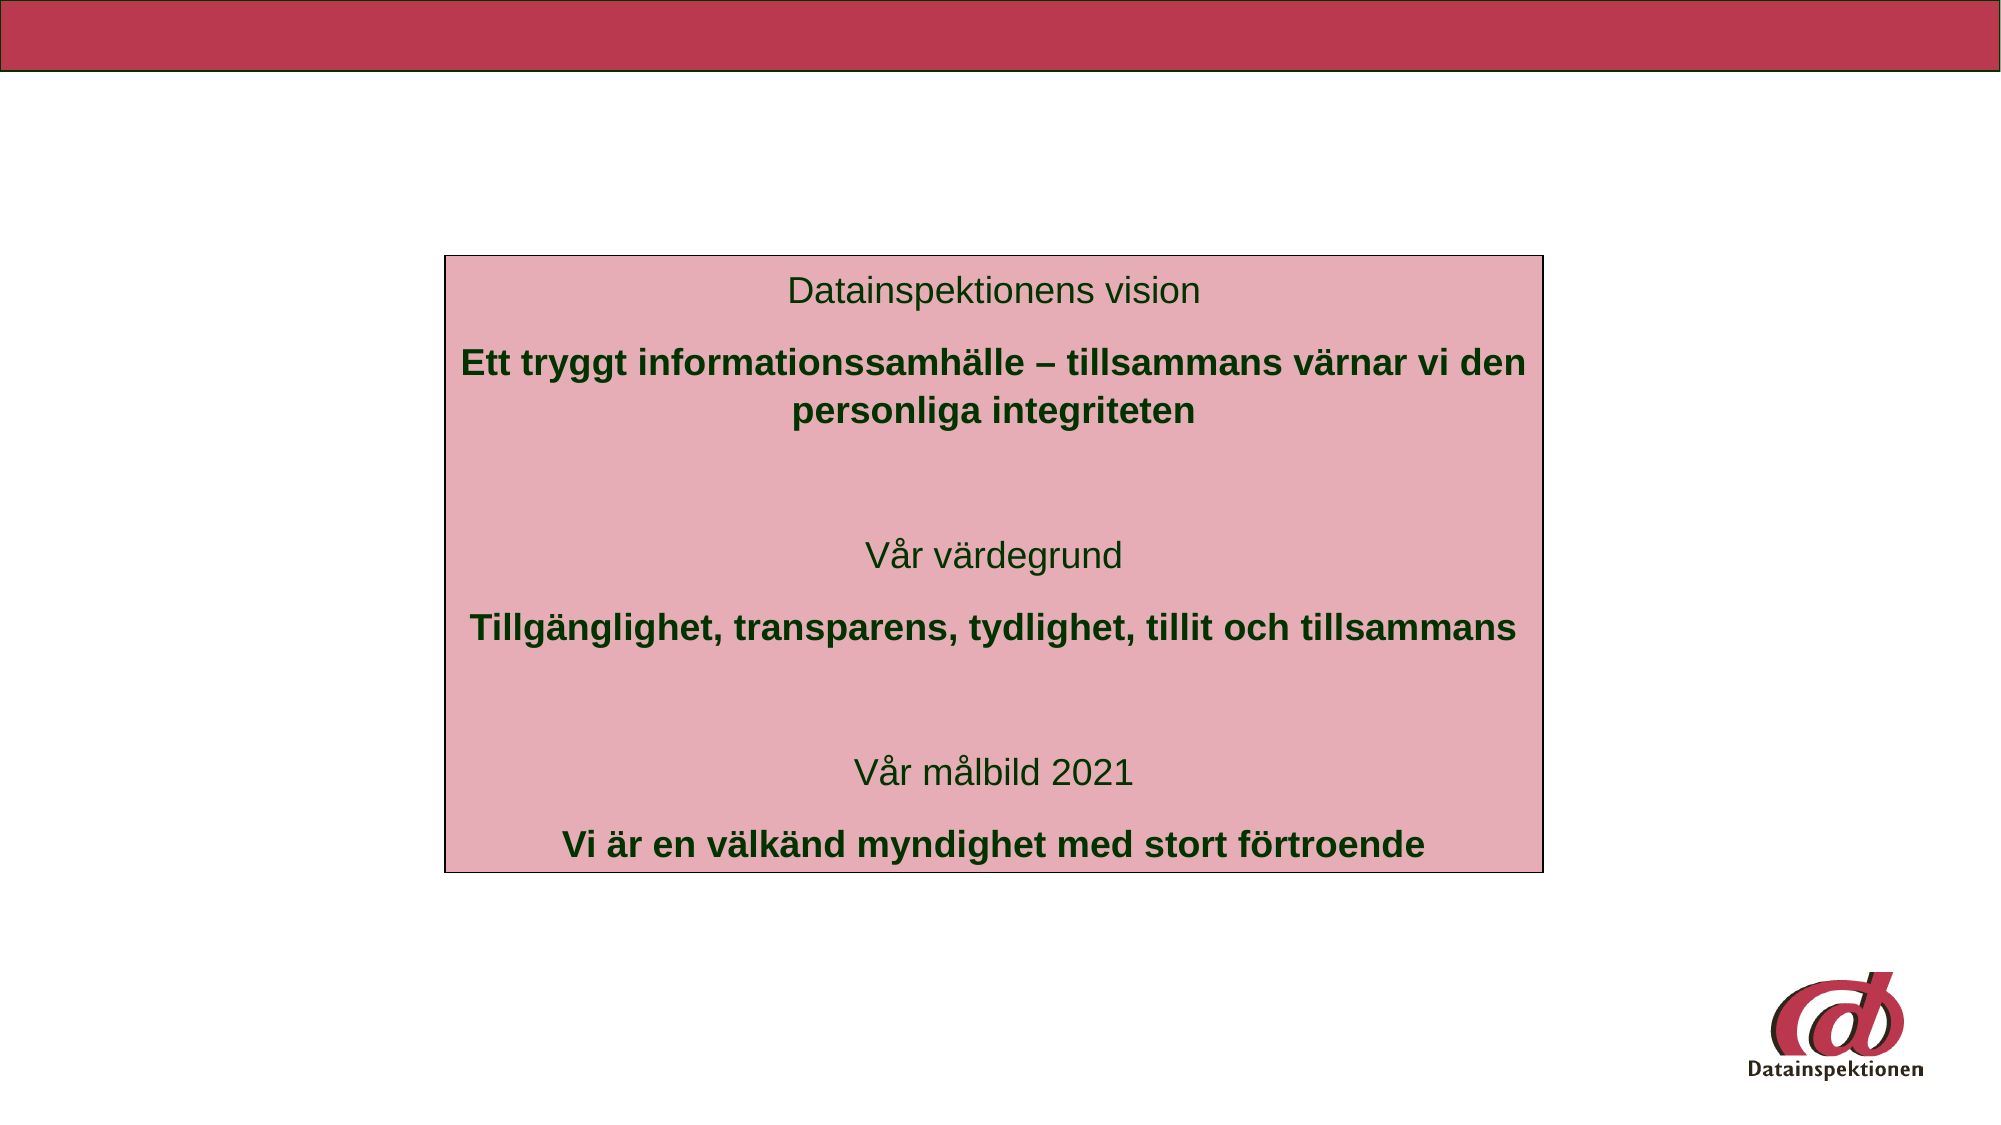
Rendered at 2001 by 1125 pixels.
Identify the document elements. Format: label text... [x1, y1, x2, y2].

text_box Datainspektionens vision Ett tryggt informationssamhälle – tillsammans värnar vi den personliga integriteten Vår värdegrund Tillgänglighet, transparens, tydlighet, tillit och tillsammans Vår målbild 2021 Vi är en välkänd myndighet med stort förtroende [444, 255, 1544, 873]
picture [1749, 972, 1923, 1081]
